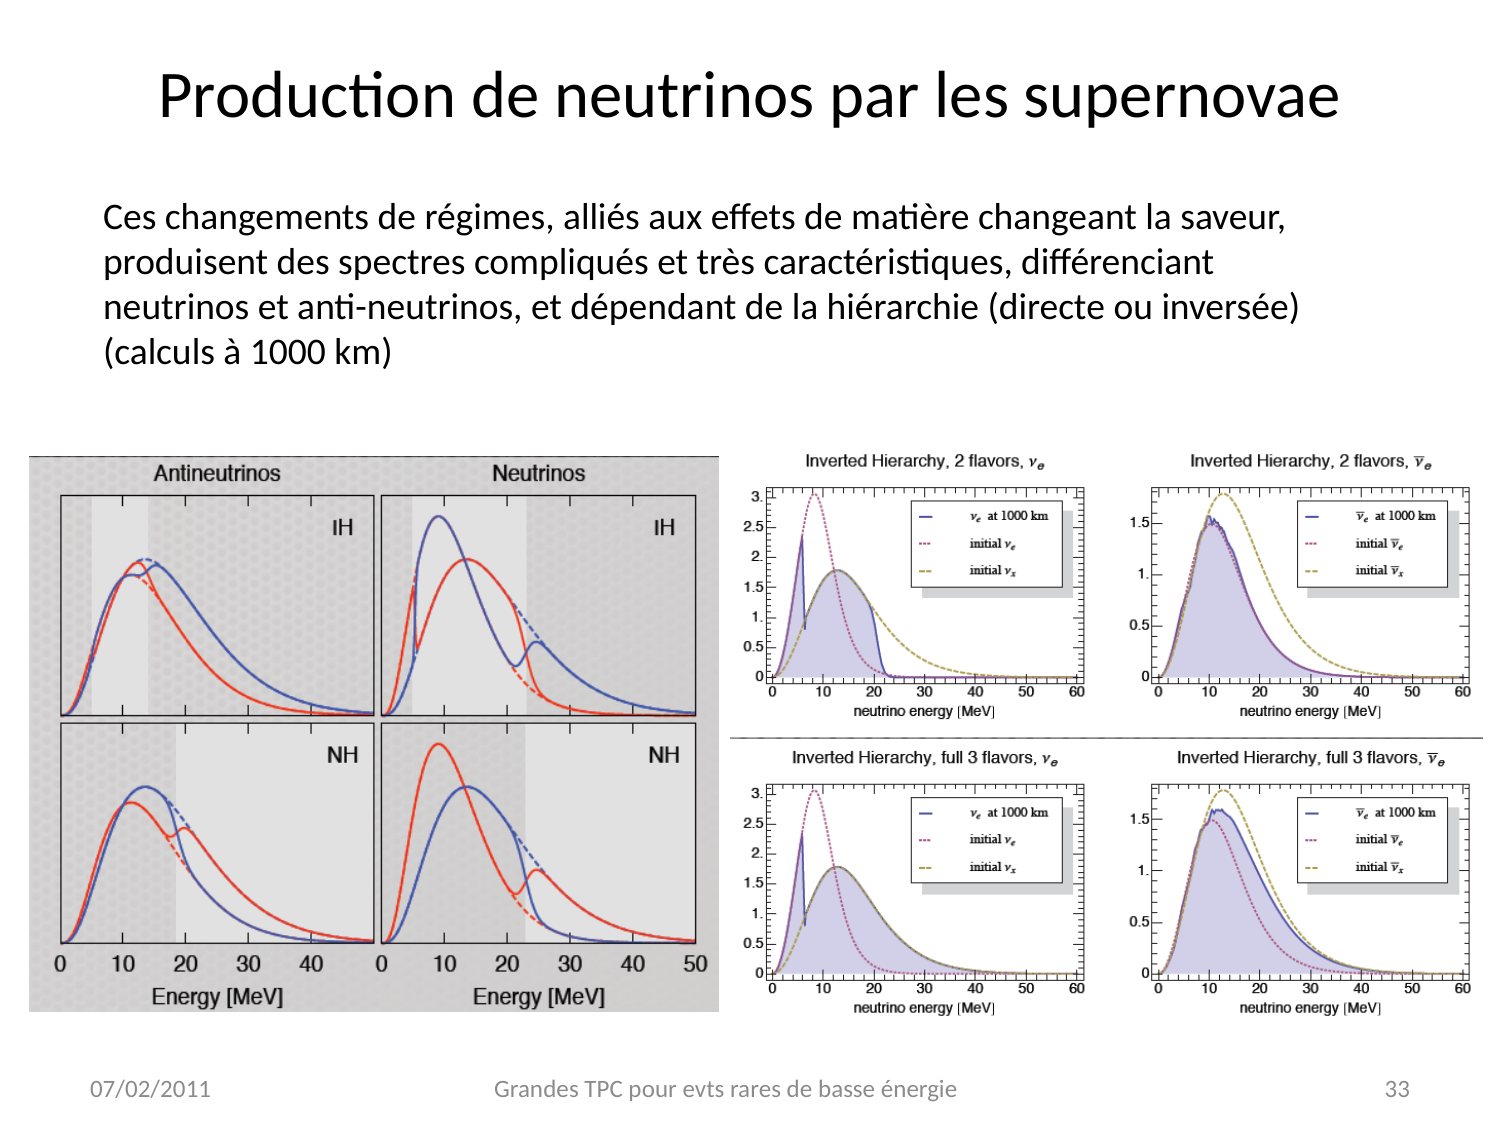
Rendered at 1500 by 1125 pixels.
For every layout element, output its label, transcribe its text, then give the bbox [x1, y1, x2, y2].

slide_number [75, 1057, 313, 1118]
picture [730, 444, 1483, 1025]
title Production de neutrinos par les supernovae [75, 45, 1425, 138]
footer Grandes TPC pour evts rares de basse énergie [419, 1057, 1034, 1118]
picture [29, 456, 719, 1012]
text_box Ces changements de régimes, alliés aux effets de matière changeant la saveur, produisent des spectres compliqués et très caractéristiques, différenciant neutrinos et anti-neutrinos, et dépendant de la hiérarchie (directe ou inversée) (calculs à 1000 km) [88, 184, 1341, 380]
slide_number 33 [1074, 1057, 1425, 1118]
